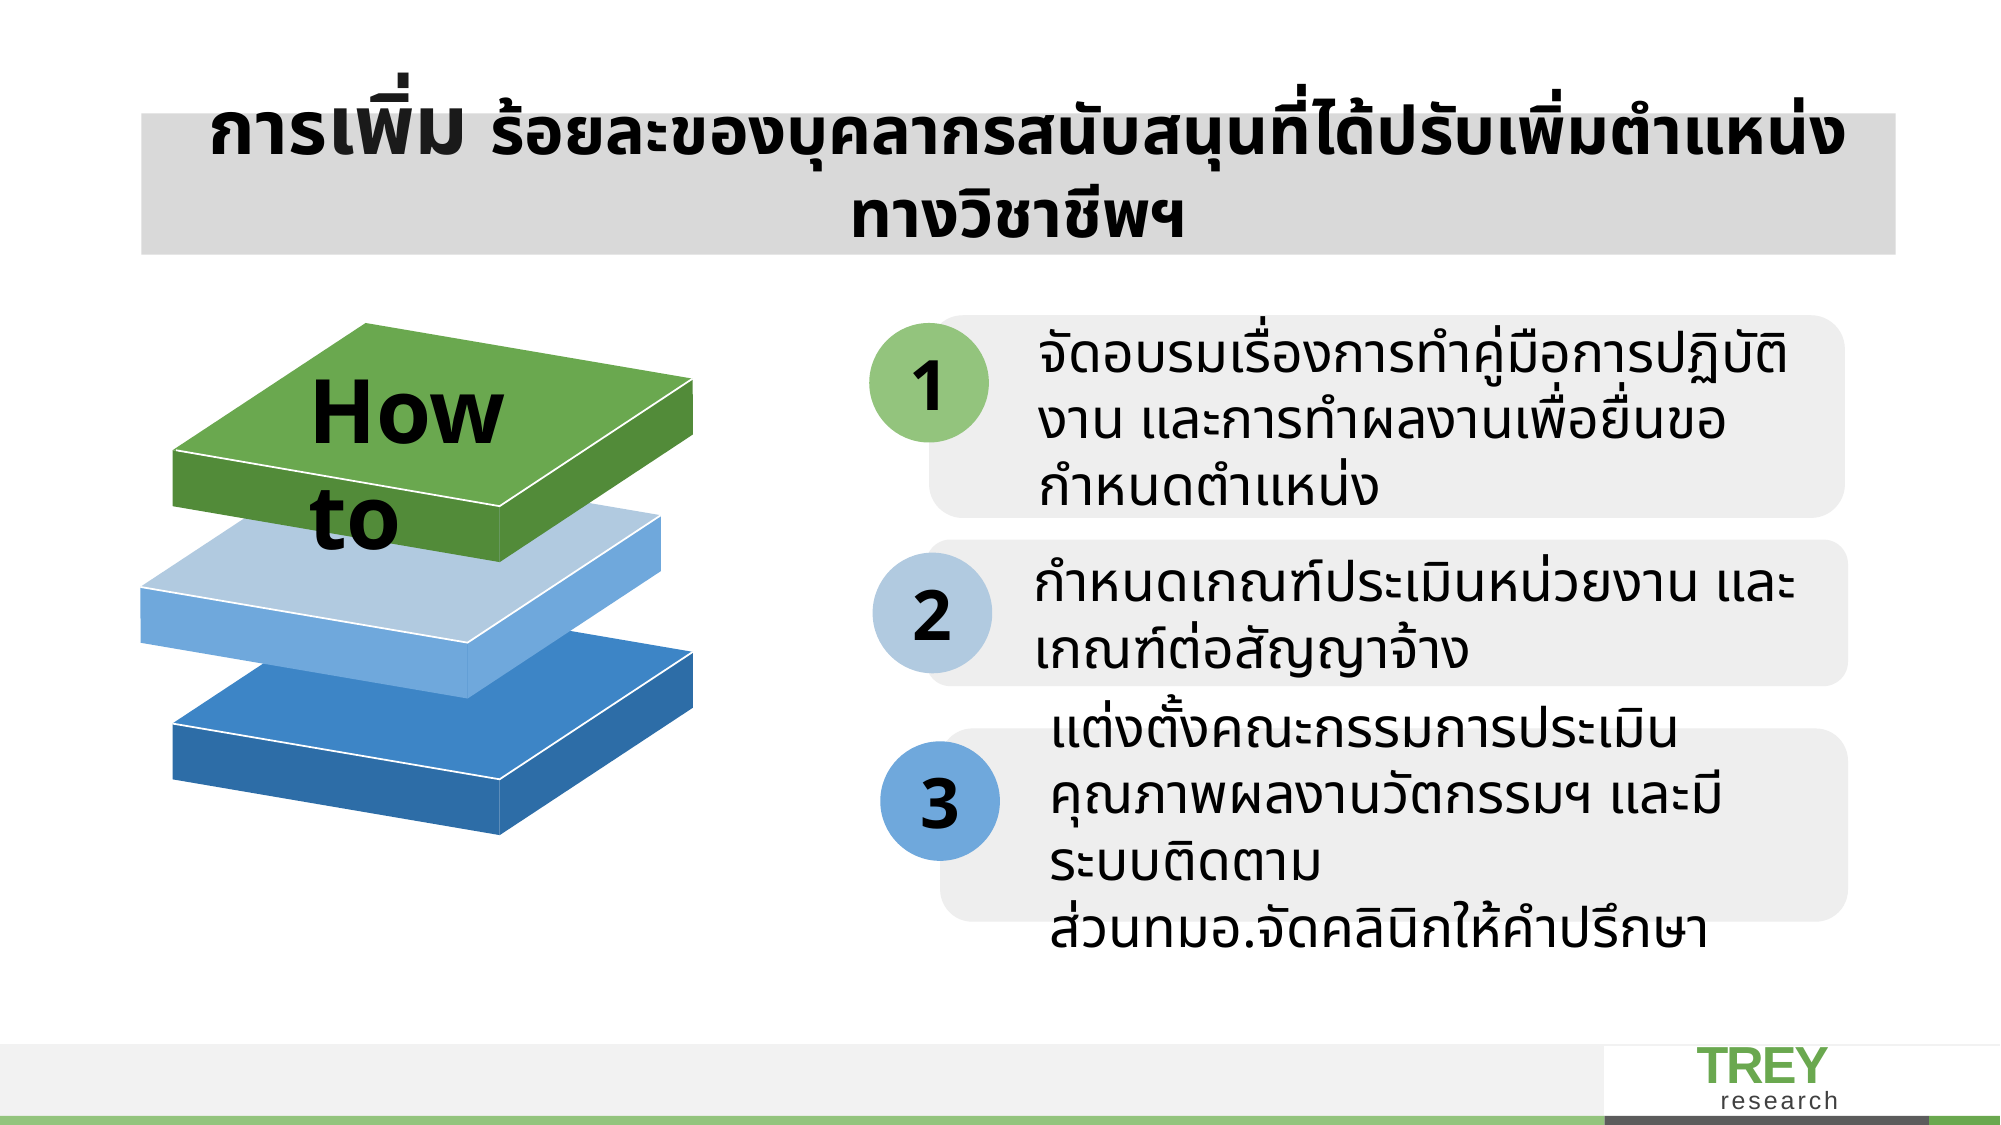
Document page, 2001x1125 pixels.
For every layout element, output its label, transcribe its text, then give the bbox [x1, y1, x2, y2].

text_box กำหนดเกณฑ์ประเมินหน่วยงาน และ เกณฑ์ต่อสัญญาจ้าง [929, 539, 1849, 687]
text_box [172, 595, 694, 836]
text_box แต่งตั้งคณะกรรมการประเมินคุณภาพผลงานวัตกรรมฯ และมีระบบติดตาม ส่วนทมอ.จัดคลินิกให้คำปรึกษา [940, 728, 1849, 922]
text_box จัดอบรมเรื่องการทำคู่มือการปฏิบัติงาน และการทำผลงานเพื่อยื่นขอกำหนดตำแหน่ง [929, 315, 1845, 518]
text_box การเพิ่ม ร้อยละของบุคลากรสนับสนุนที่ได้ปรับเพิ่มตำแหน่งทางวิชาชีพฯ [141, 113, 1896, 255]
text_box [140, 459, 662, 699]
text_box 3 [880, 741, 1000, 861]
text_box 1 [869, 322, 989, 443]
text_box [172, 322, 694, 563]
text_box 2 [872, 552, 993, 674]
